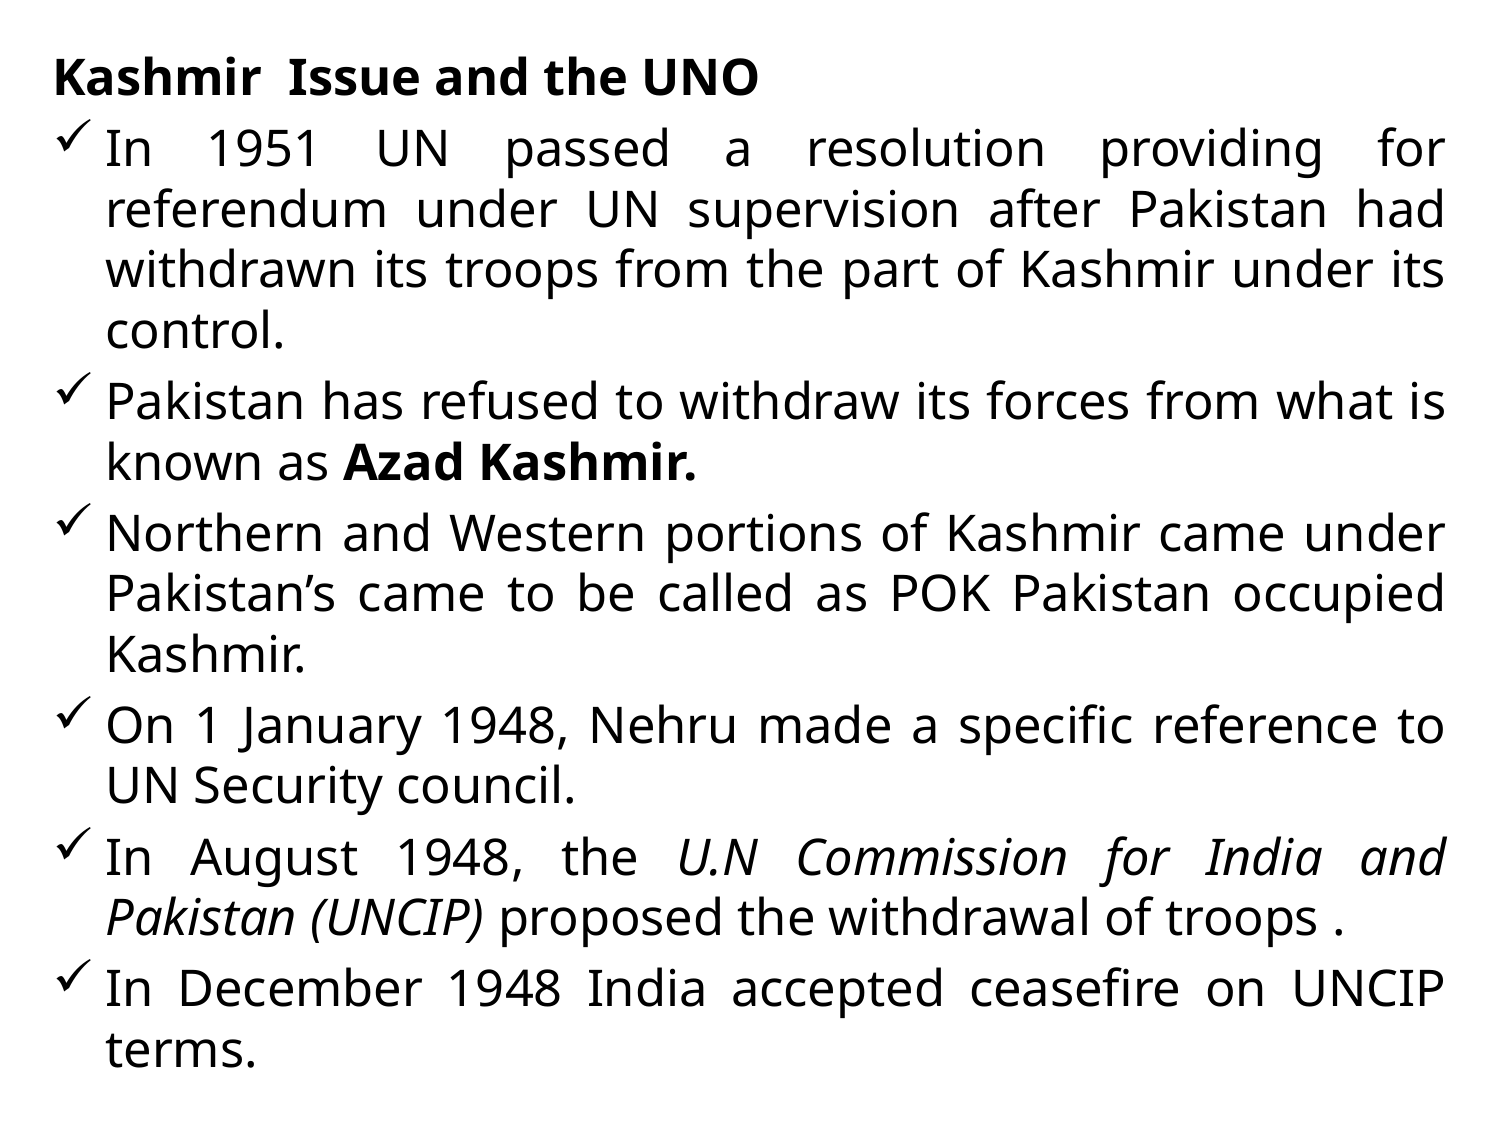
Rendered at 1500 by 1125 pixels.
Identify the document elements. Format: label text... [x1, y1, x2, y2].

list Kashmir Issue and the UNO In 1951 UN passed a resolution providing for referendum under UN supervision after Pakistan had withdrawn its troops from the part of Kashmir under its control. Pakistan has refused to withdraw its forces from what is known as Azad Kashmir. Northern and Western portions of Kashmir came under Pakistan’s came to be called as POK Pakistan occupied Kashmir. On 1 January 1948, Nehru made a specific reference to UN Security council. In August 1948, the U.N Commission for India and Pakistan (UNCIP) proposed the withdrawal of troops . In December 1948 India accepted ceasefire on UNCIP terms. [37, 37, 1463, 1088]
